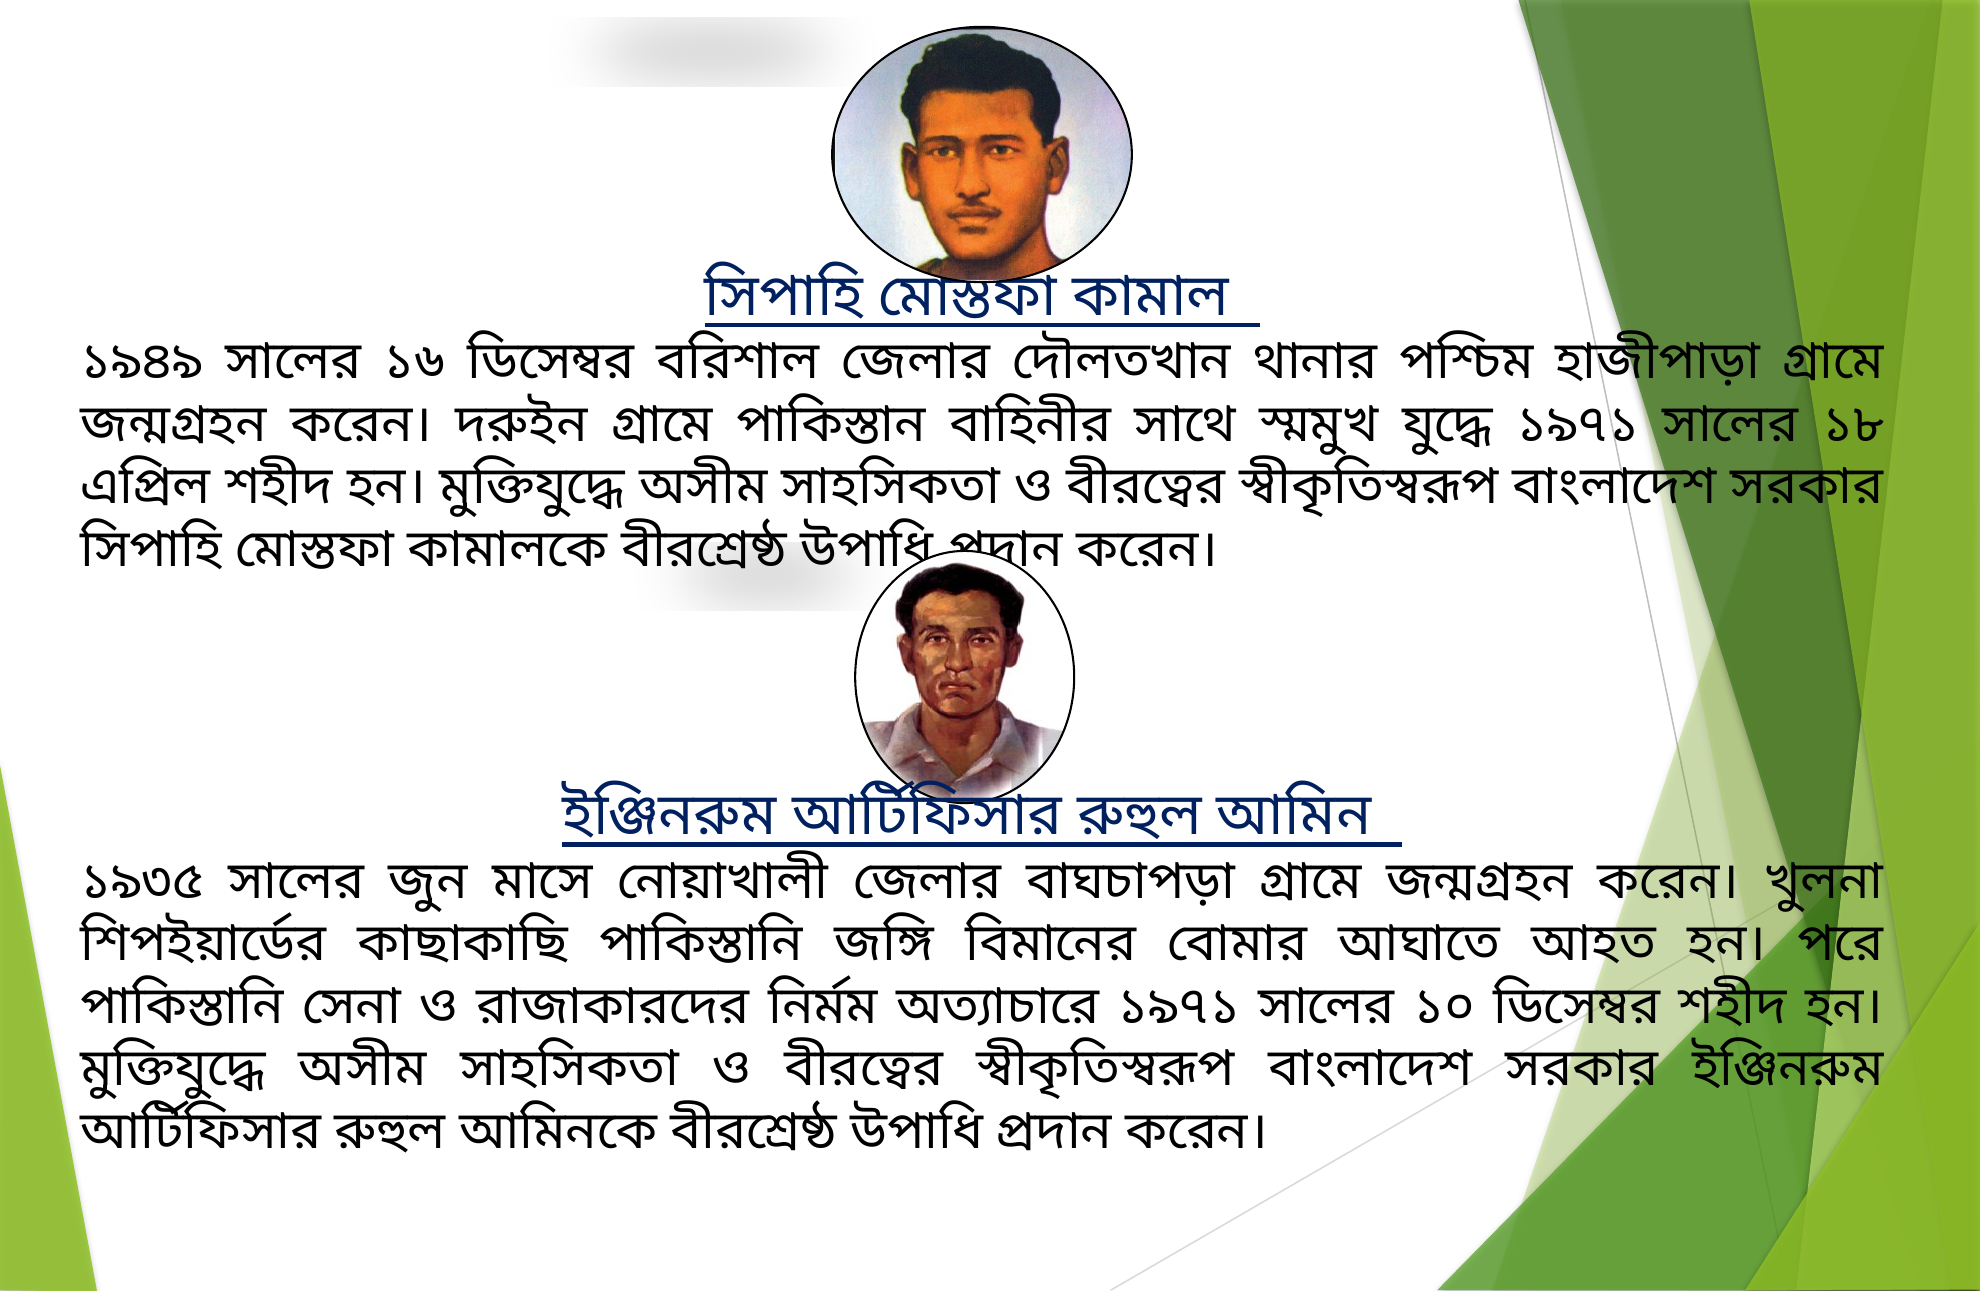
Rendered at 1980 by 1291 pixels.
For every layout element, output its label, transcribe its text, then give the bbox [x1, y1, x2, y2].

picture [831, 26, 1133, 283]
text_box সিপাহি মোস্তফা কামাল ১৯৪৯ সালের ১৬ ডিসেম্বর বরিশাল জেলার দৌলতখান থানার পশ্চিম হাজীপাড়া গ্রামে জন্মগ্রহন করেন। দরুইন গ্রামে পাকিস্তান বাহিনীর সাথে স্মমুখ যুদ্ধে ১৯৭১ সালের ১৮ এপ্রিল শহীদ হন। মুক্তিযুদ্ধে অসীম সাহসিকতা ও বীরত্বের স্বীকৃতিস্বরূপ বাংলাদেশ সরকার সিপাহি মোস্তফা কামালকে বীরশ্রেষ্ঠ উপাধি প্রদান করেন। [61, 268, 1904, 565]
picture [854, 550, 1075, 804]
text_box ইঞ্জিনরুম আর্টিফিসার রুহুল আমিন ১৯৩৫ সালের জুন মাসে নোয়াখালী জেলার বাঘচাপড়া গ্রামে জন্মগ্রহন করেন। খুলনা শিপইয়ার্ডের কাছাকাছি পাকিস্তানি জঙ্গি বিমানের বোমার আঘাতে আহত হন। পরে পাকিস্তানি সেনা ও রাজাকারদের নির্মম অত্যাচারে ১৯৭১ সালের ১০ ডিসেম্বর শহীদ হন। মুক্তিযুদ্ধে অসীম সাহসিকতা ও বীরত্বের স্বীকৃতিস্বরূপ বাংলাদেশ সরকার ইঞ্জিনরুম আর্টিফিসার রুহুল আমিনকে বীরশ্রেষ্ঠ উপাধি প্রদান করেন। [61, 819, 1904, 1116]
